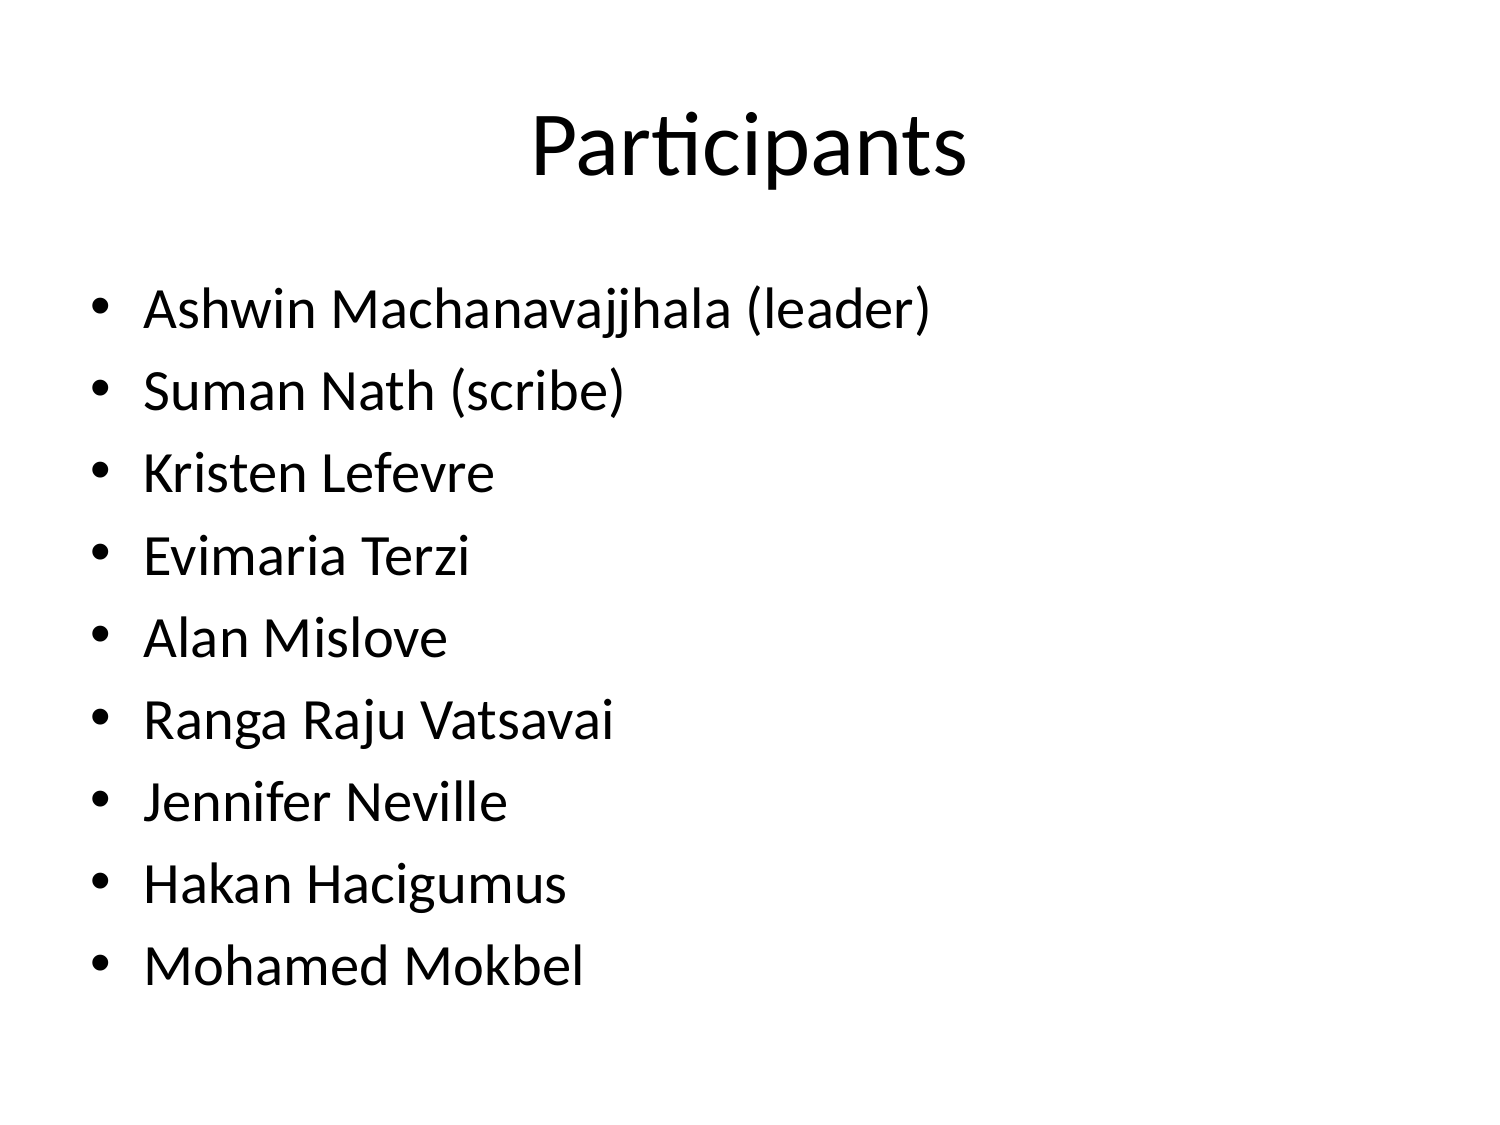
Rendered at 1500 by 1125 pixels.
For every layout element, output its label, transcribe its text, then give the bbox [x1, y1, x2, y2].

list Ashwin Machanavajjhala (leader) Suman Nath (scribe) Kristen Lefevre Evimaria Terzi Alan Mislove Ranga Raju Vatsavai Jennifer Neville Hakan Hacigumus Mohamed Mokbel [75, 262, 1425, 1005]
title Participants [75, 45, 1425, 233]
